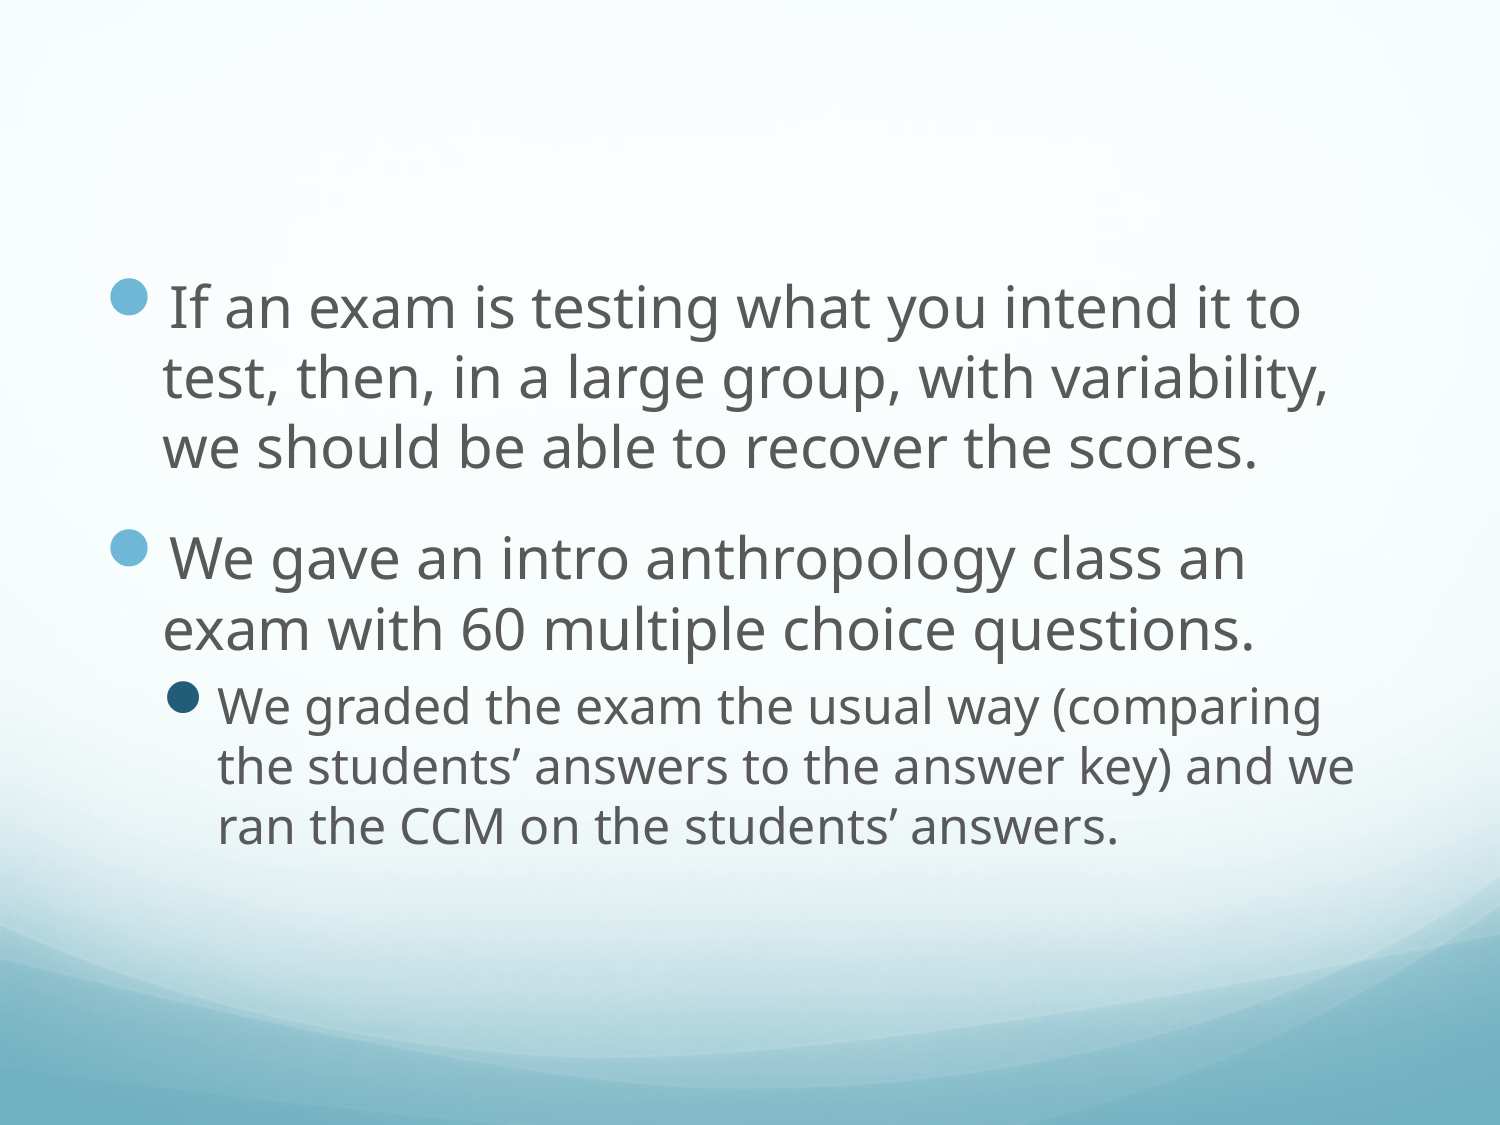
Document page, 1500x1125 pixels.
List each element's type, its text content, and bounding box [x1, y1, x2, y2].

list If an exam is testing what you intend it to test, then, in a large group, with variability, we should be able to recover the scores. We gave an intro anthropology class an exam with 60 multiple choice questions. We graded the exam the usual way (comparing the students’ answers to the answer key) and we ran the CCM on the students’ answers. [90, 262, 1410, 975]
